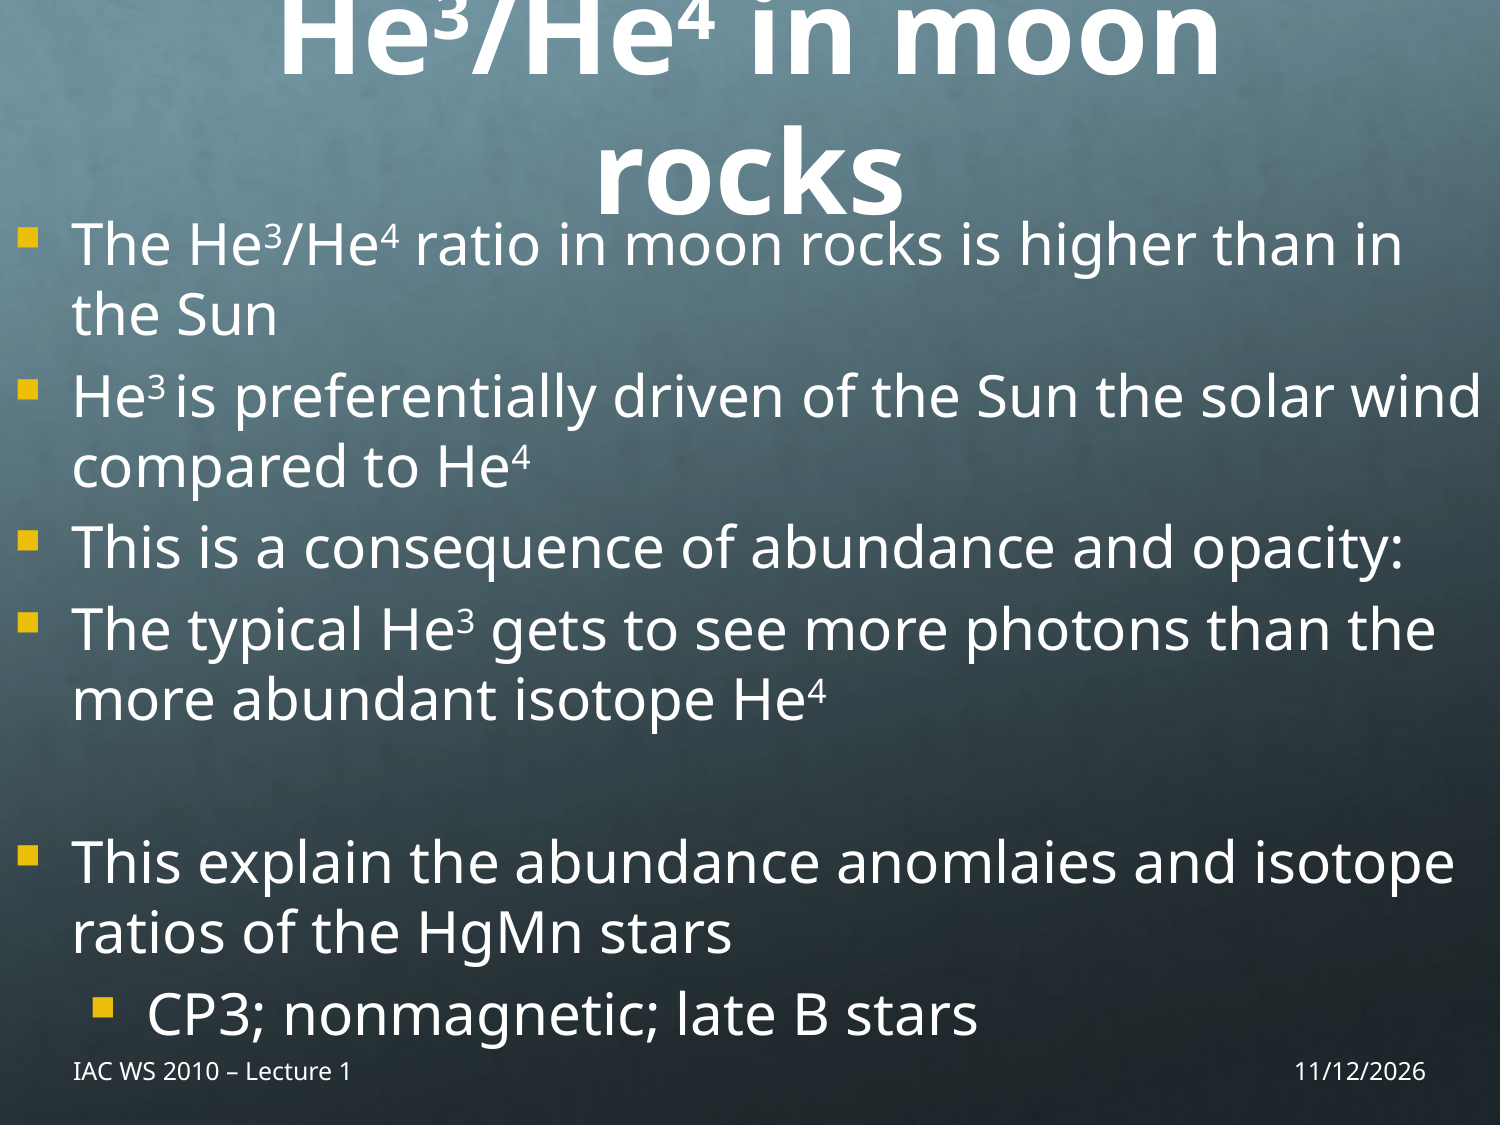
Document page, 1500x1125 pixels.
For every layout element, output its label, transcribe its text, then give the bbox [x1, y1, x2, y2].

text_box The He3/He4 ratio in moon rocks is higher than in the Sun He3 is preferentially driven of the Sun the solar wind compared to He4 This is a consequence of abundance and opacity: The typical He3 gets to see more photons than the more abundant isotope He4 This explain the abundance anomlaies and isotope ratios of the HgMn stars CP3; nonmagnetic; late B stars [0, 199, 1500, 1100]
title He3/He4 in moon rocks [127, 0, 1372, 199]
